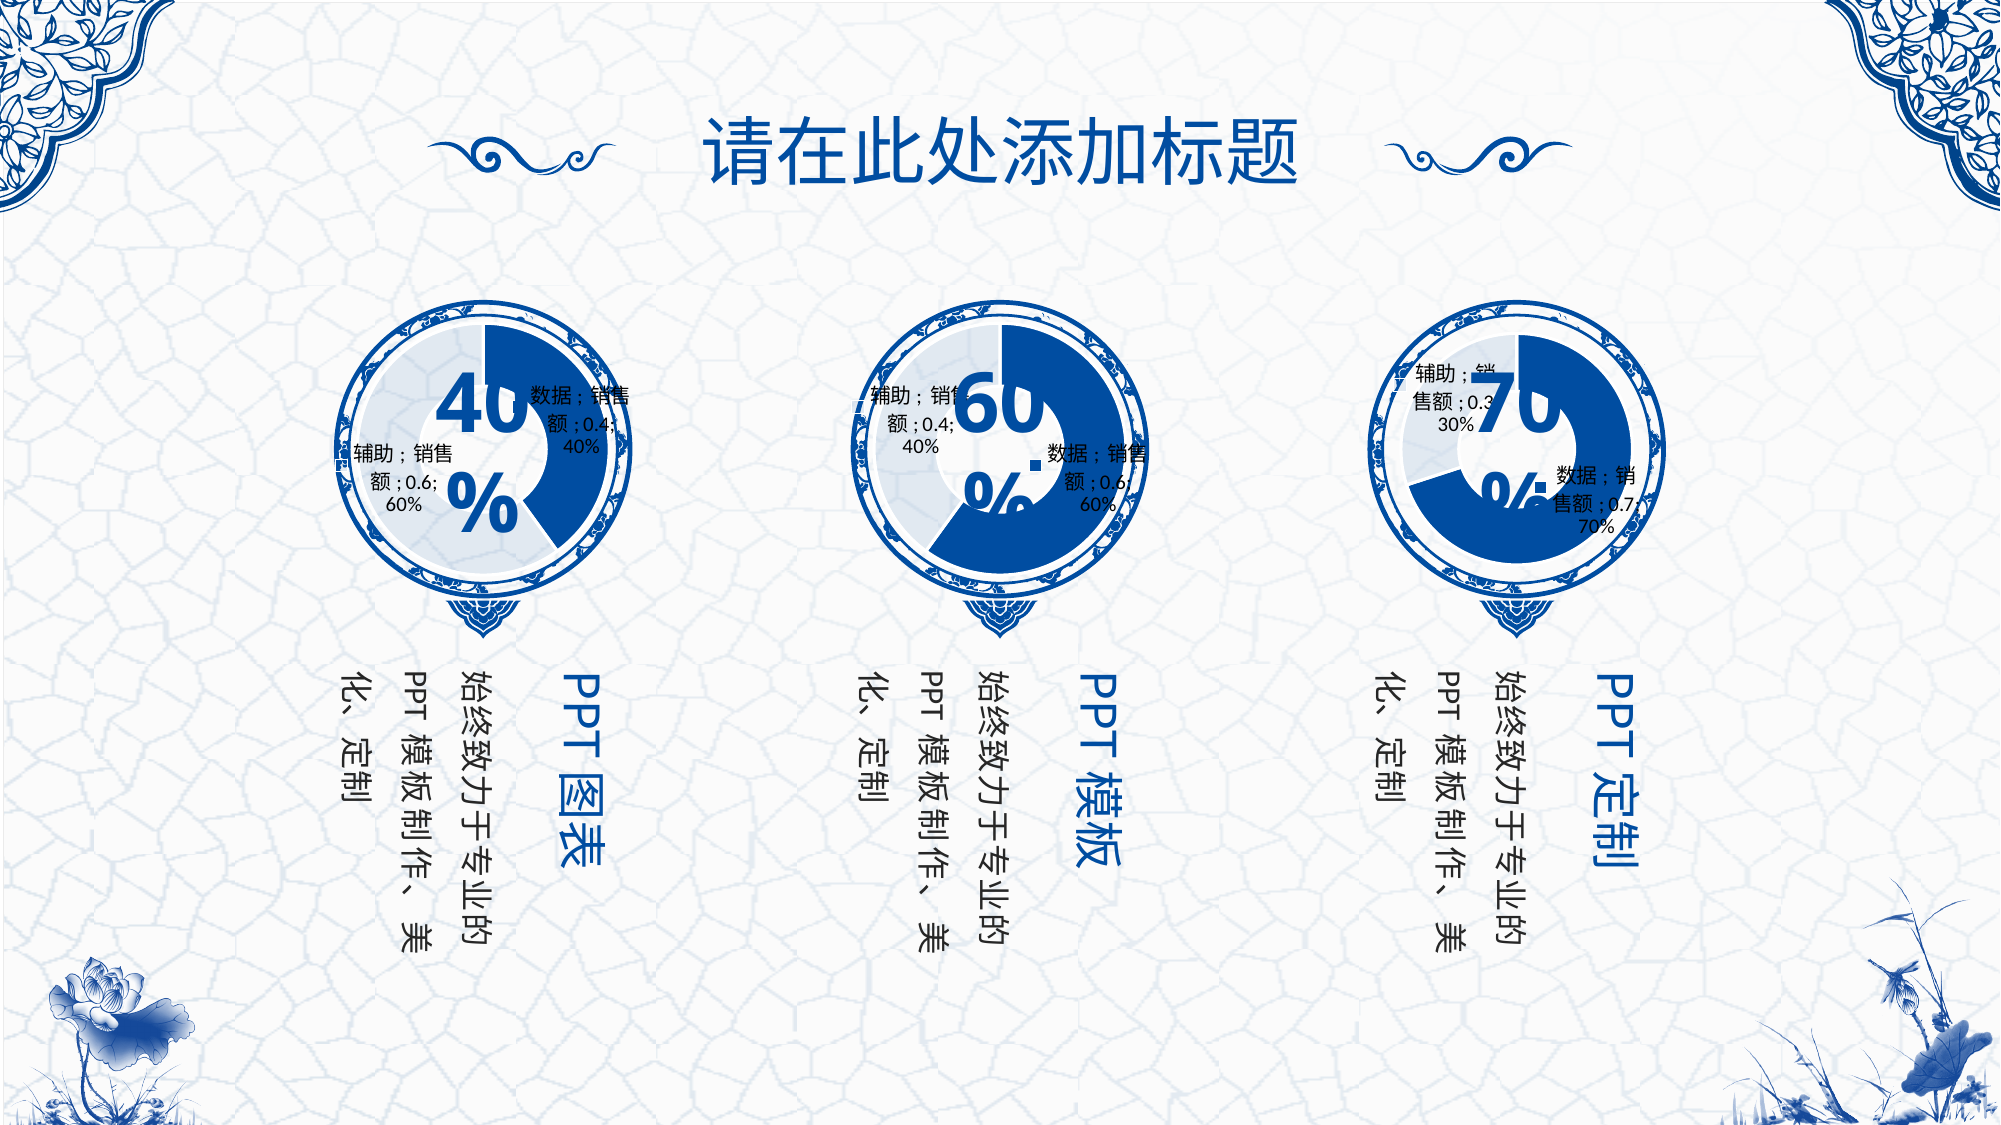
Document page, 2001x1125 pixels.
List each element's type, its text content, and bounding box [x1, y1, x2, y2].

text_box [445, 600, 522, 639]
text_box PPT图表 [531, 655, 622, 943]
picture [1712, 870, 2000, 1125]
chart [851, 301, 1149, 598]
picture [0, 954, 205, 1125]
text_box PPT模板 [1048, 655, 1138, 943]
text_box PPT定制 [1564, 655, 1655, 943]
chart [1368, 301, 1665, 598]
chart [335, 301, 632, 598]
text_box [1478, 600, 1555, 639]
list 请在此处添加标题 [620, 100, 1381, 198]
text_box 始终致力于专业的PPT模板制作、美化、定制 [892, 655, 1042, 970]
text_box 始终致力于专业的PPT模板制作、美化、定制 [375, 655, 526, 970]
text_box [962, 600, 1038, 639]
text_box 始终致力于专业的PPT模板制作、美化、定制 [1408, 655, 1559, 970]
